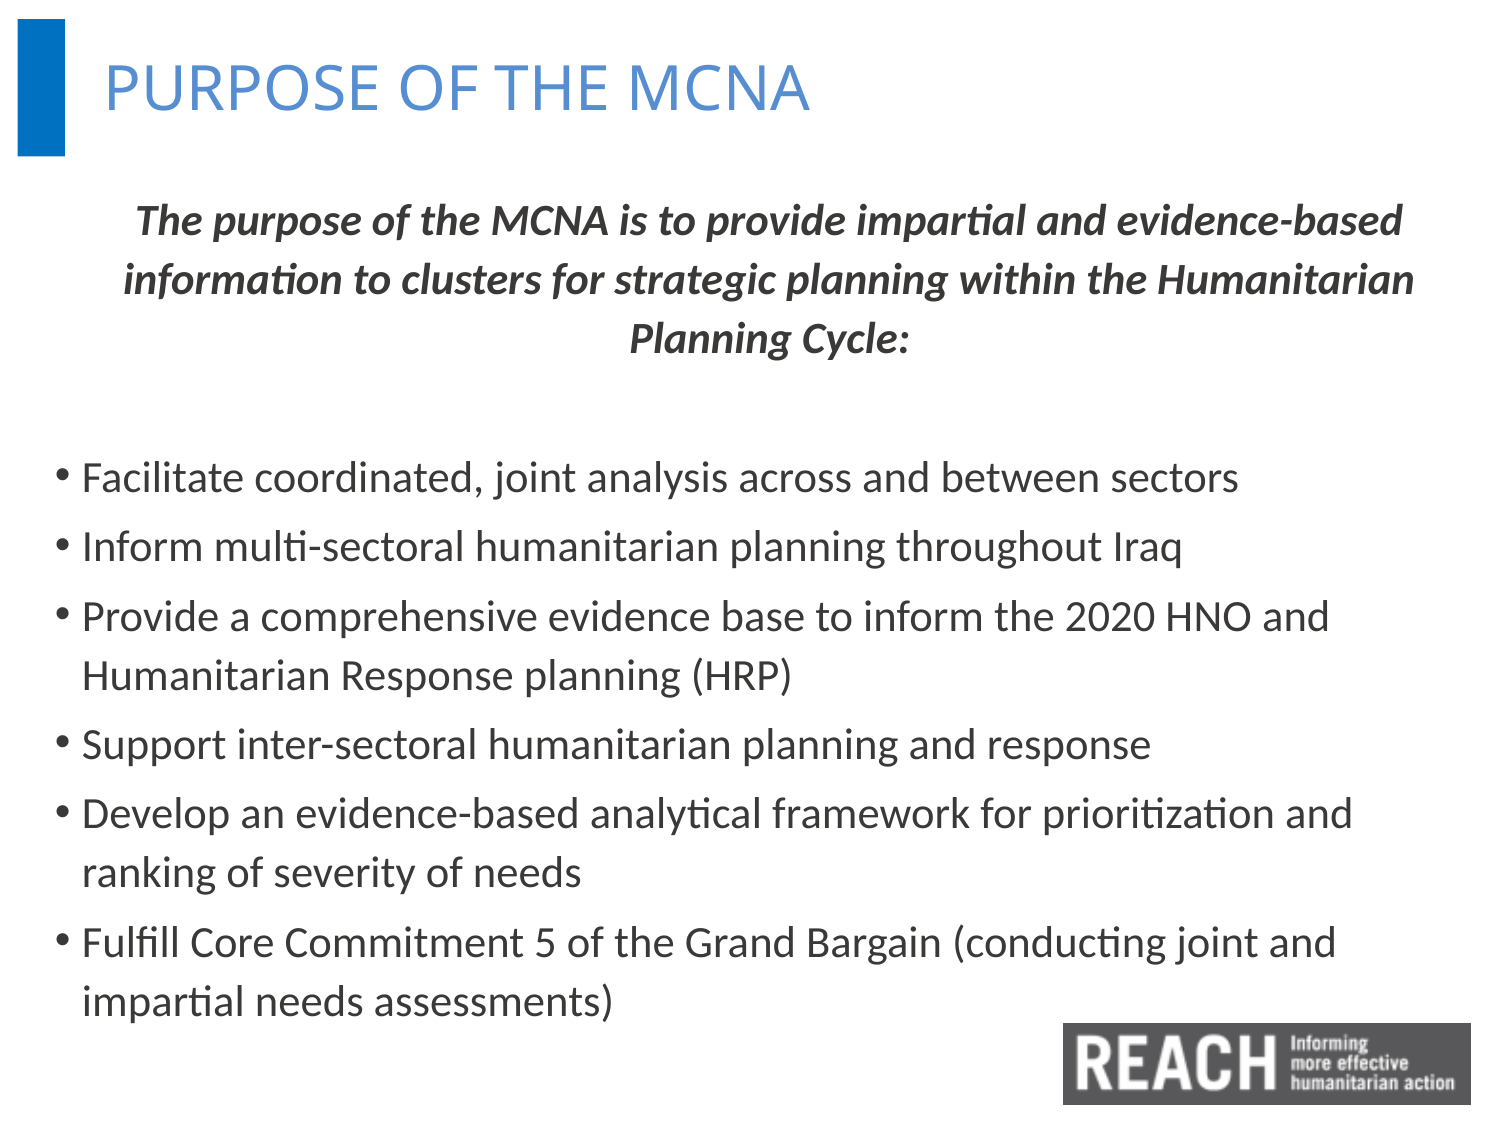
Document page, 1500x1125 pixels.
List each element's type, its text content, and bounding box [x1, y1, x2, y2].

title PURPOSE OF THE MCNA [88, 19, 1500, 161]
picture [1063, 1023, 1471, 1105]
list The purpose of the MCNA is to provide impartial and evidence-based information to clusters for strategic planning within the Humanitarian Planning Cycle: Facilitate coordinated, joint analysis across and between sectors Inform multi-sectoral humanitarian planning throughout Iraq Provide a comprehensive evidence base to inform the 2020 HNO and Humanitarian Response planning (HRP) Support inter-sectoral humanitarian planning and response Develop an evidence-based analytical framework for prioritization and ranking of severity of needs Fulfill Core Commitment 5 of the Grand Bargain (conducting joint and impartial needs assessments) [40, 178, 1500, 1041]
slide_number 4 [1059, 1042, 1063, 1103]
